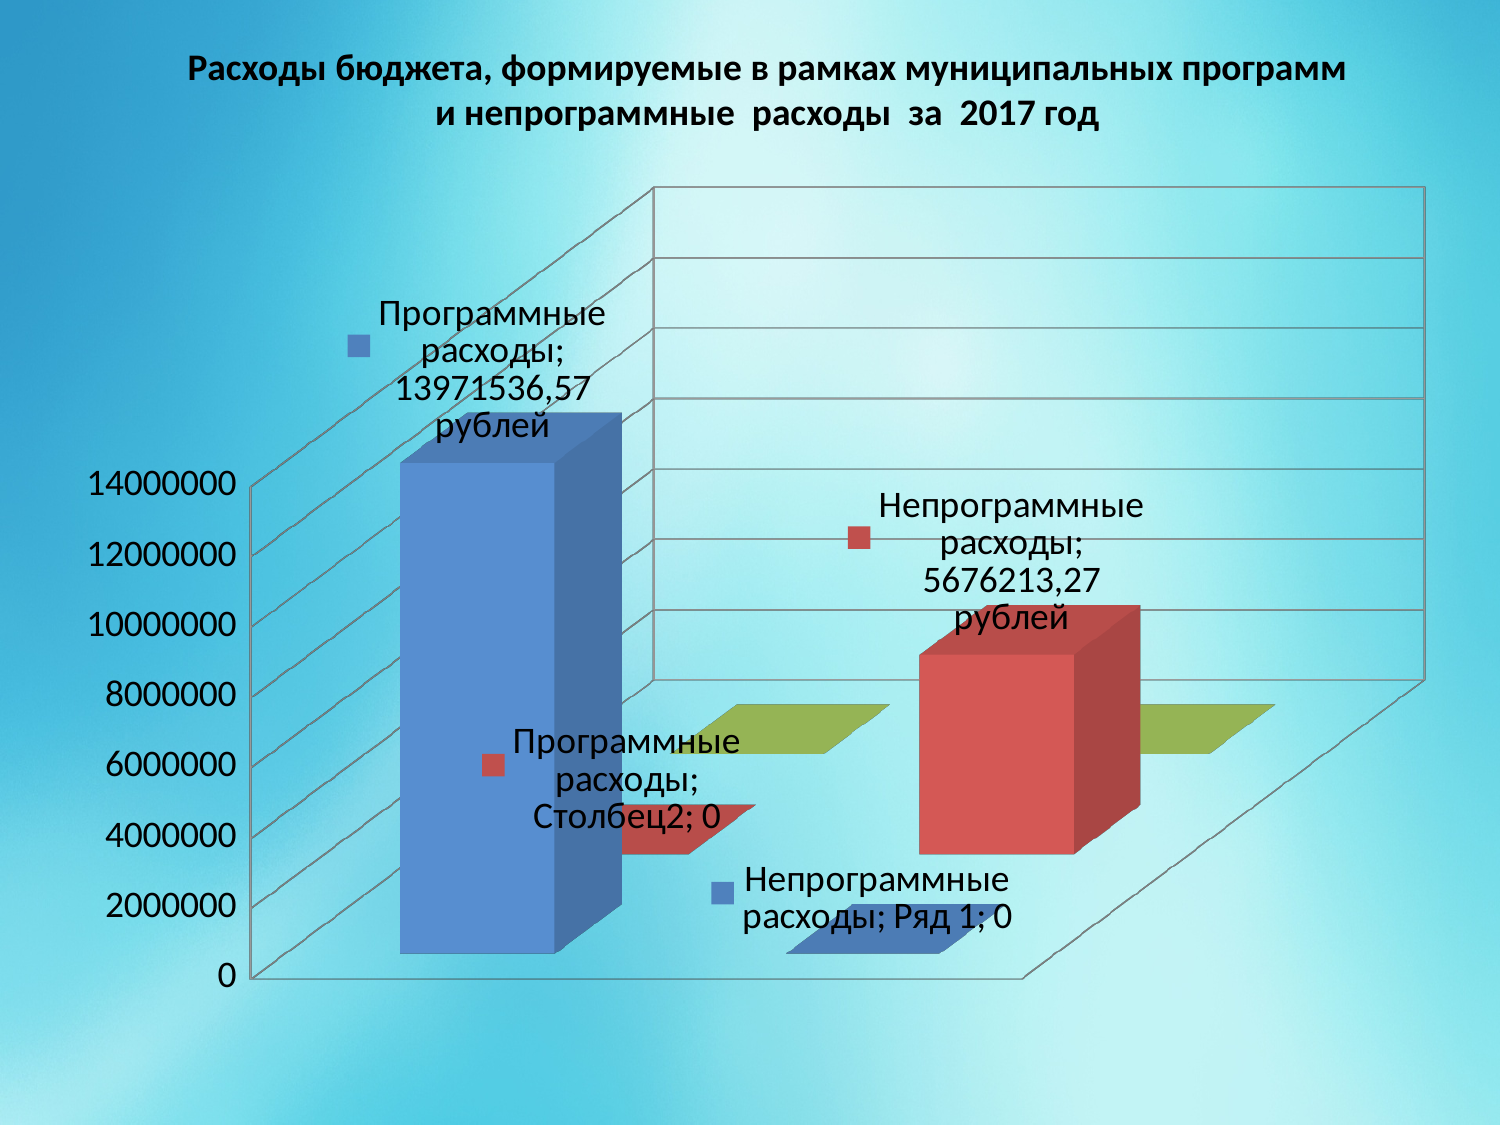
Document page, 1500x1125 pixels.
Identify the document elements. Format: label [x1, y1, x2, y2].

picture [0, 0, 1500, 1125]
chart [58, 163, 1454, 1020]
